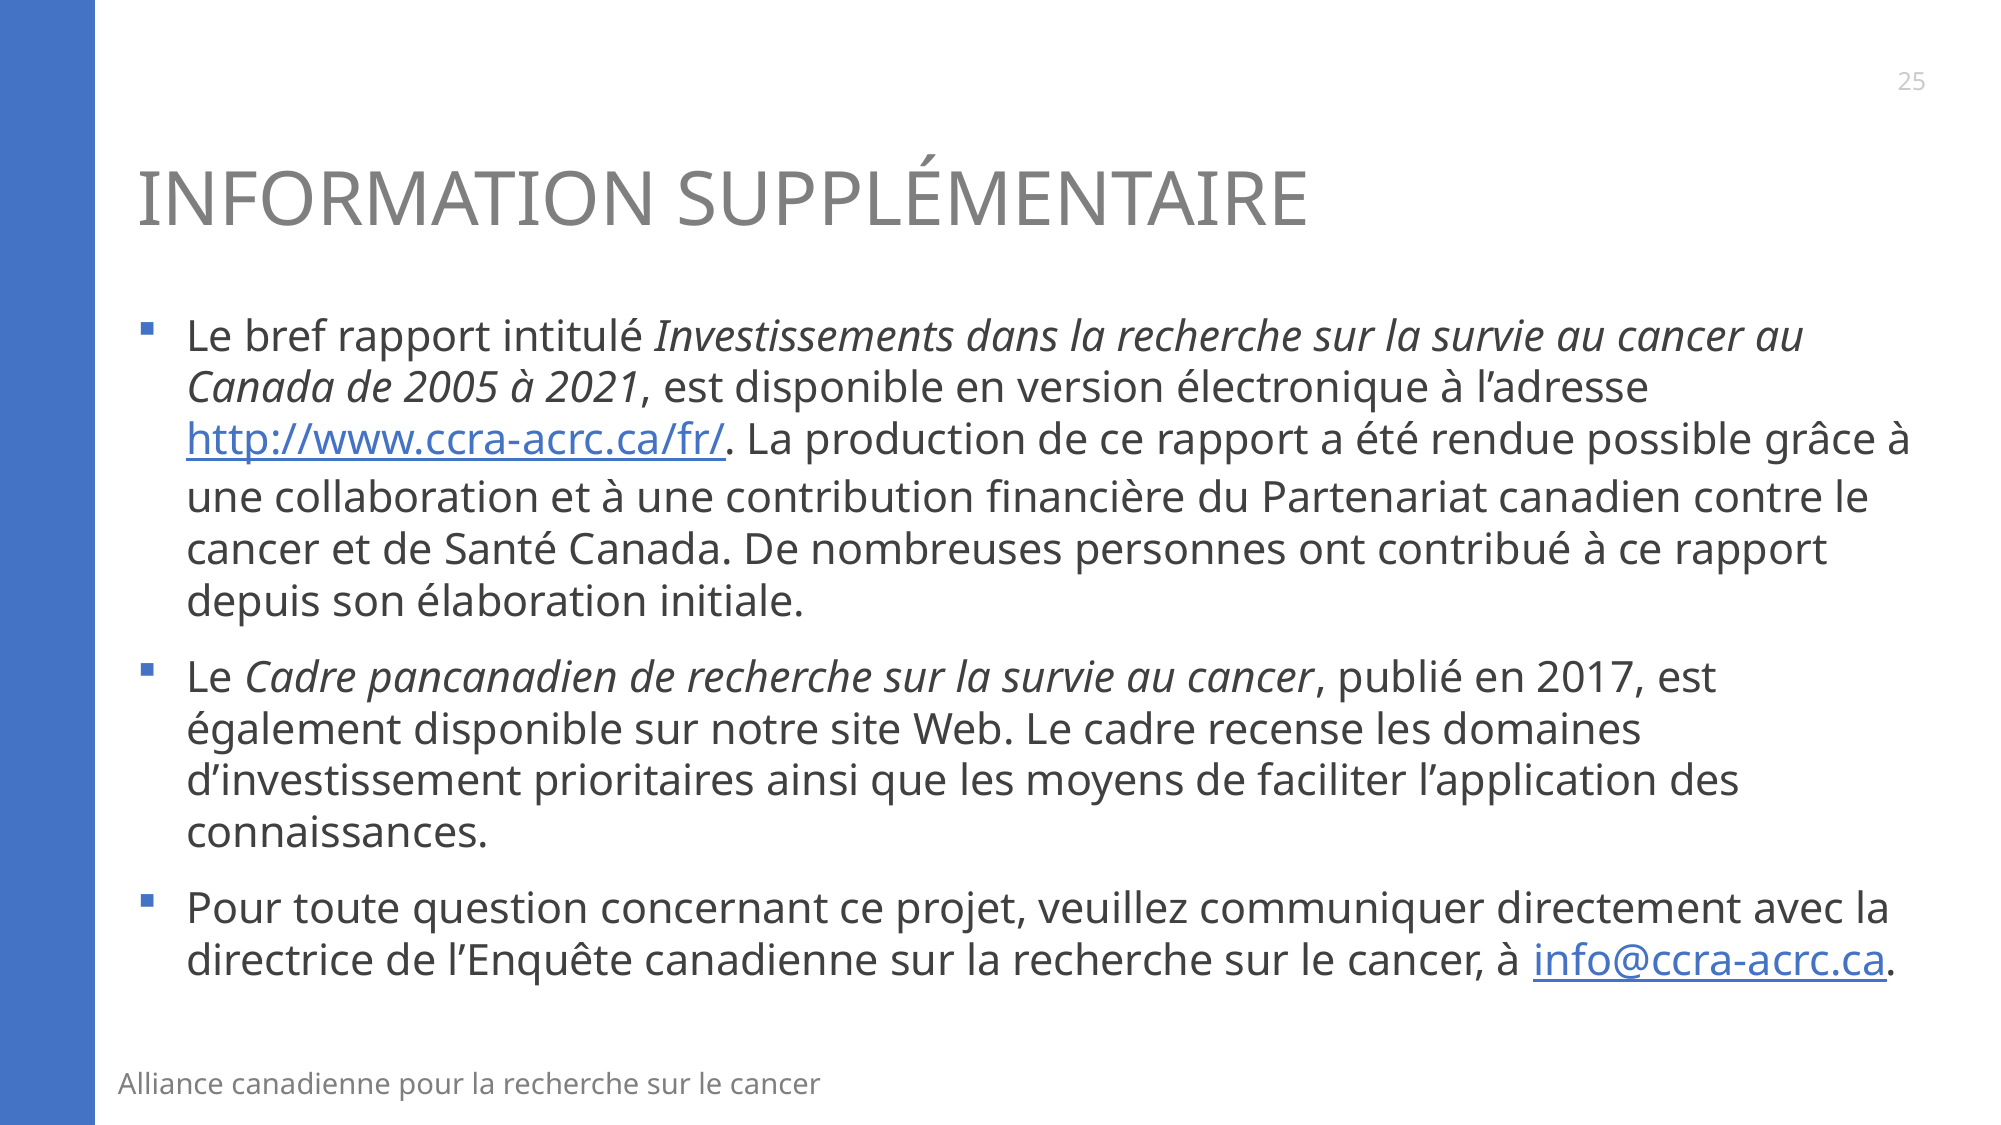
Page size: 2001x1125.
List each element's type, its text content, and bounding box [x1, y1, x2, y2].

title Information supplémentaire [122, 112, 1938, 290]
slide_number 25 [1491, 52, 1942, 113]
list Le bref rapport intitulé Investissements dans la recherche sur la survie au cancer au Canada de 2005 à 2021, est disponible en version électronique à l’adresse http://www.ccra-acrc.ca/fr/. La production de ce rapport a été rendue possible grâce à une collaboration et à une contribution financière du Partenariat canadien contre le cancer et de Santé Canada. De nombreuses personnes ont contribué à ce rapport depuis son élaboration initiale. Le Cadre pancanadien de recherche sur la survie au cancer, publié en 2017, est également disponible sur notre site Web. Le cadre recense les domaines d’investissement prioritaires ainsi que les moyens de faciliter l’application des connaissances. Pour toute question concernant ce projet, veuillez communiquer directement avec la directrice de l’Enquête canadienne sur la recherche sur le cancer, à info@ccra-acrc.ca. [122, 300, 1942, 1047]
